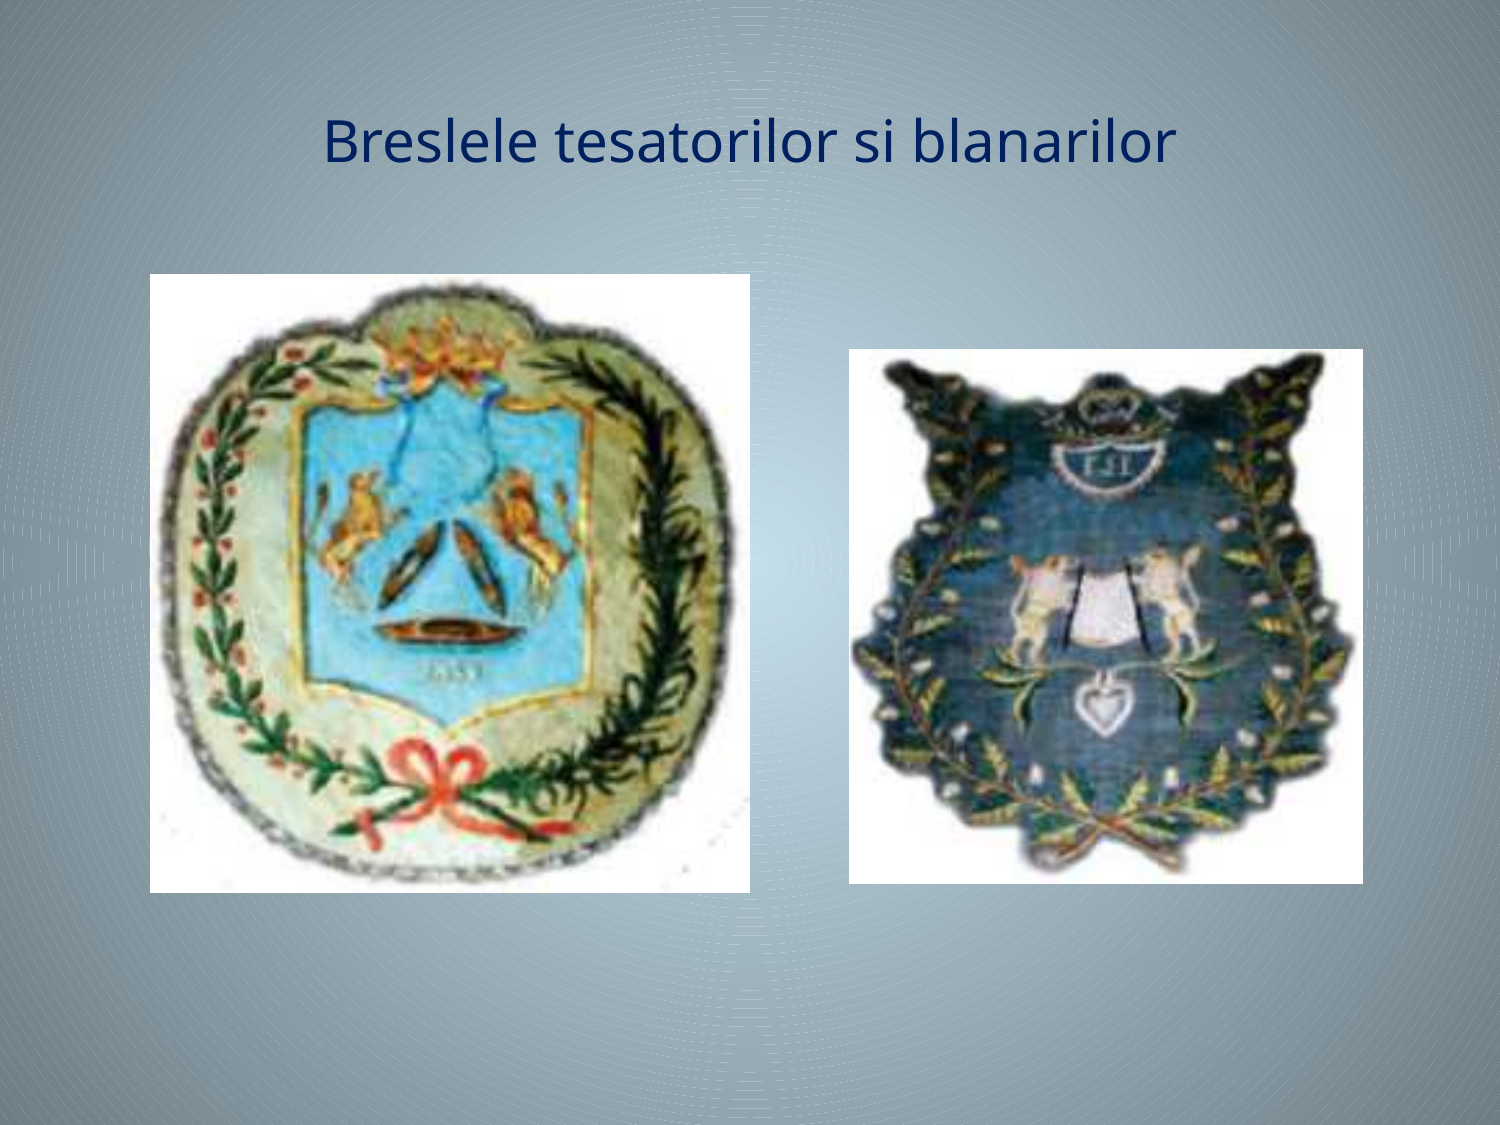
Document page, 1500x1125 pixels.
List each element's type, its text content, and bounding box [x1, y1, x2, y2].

picture [849, 349, 1363, 885]
title Breslele tesatorilor si blanarilor [75, 45, 1425, 233]
picture [149, 274, 751, 893]
